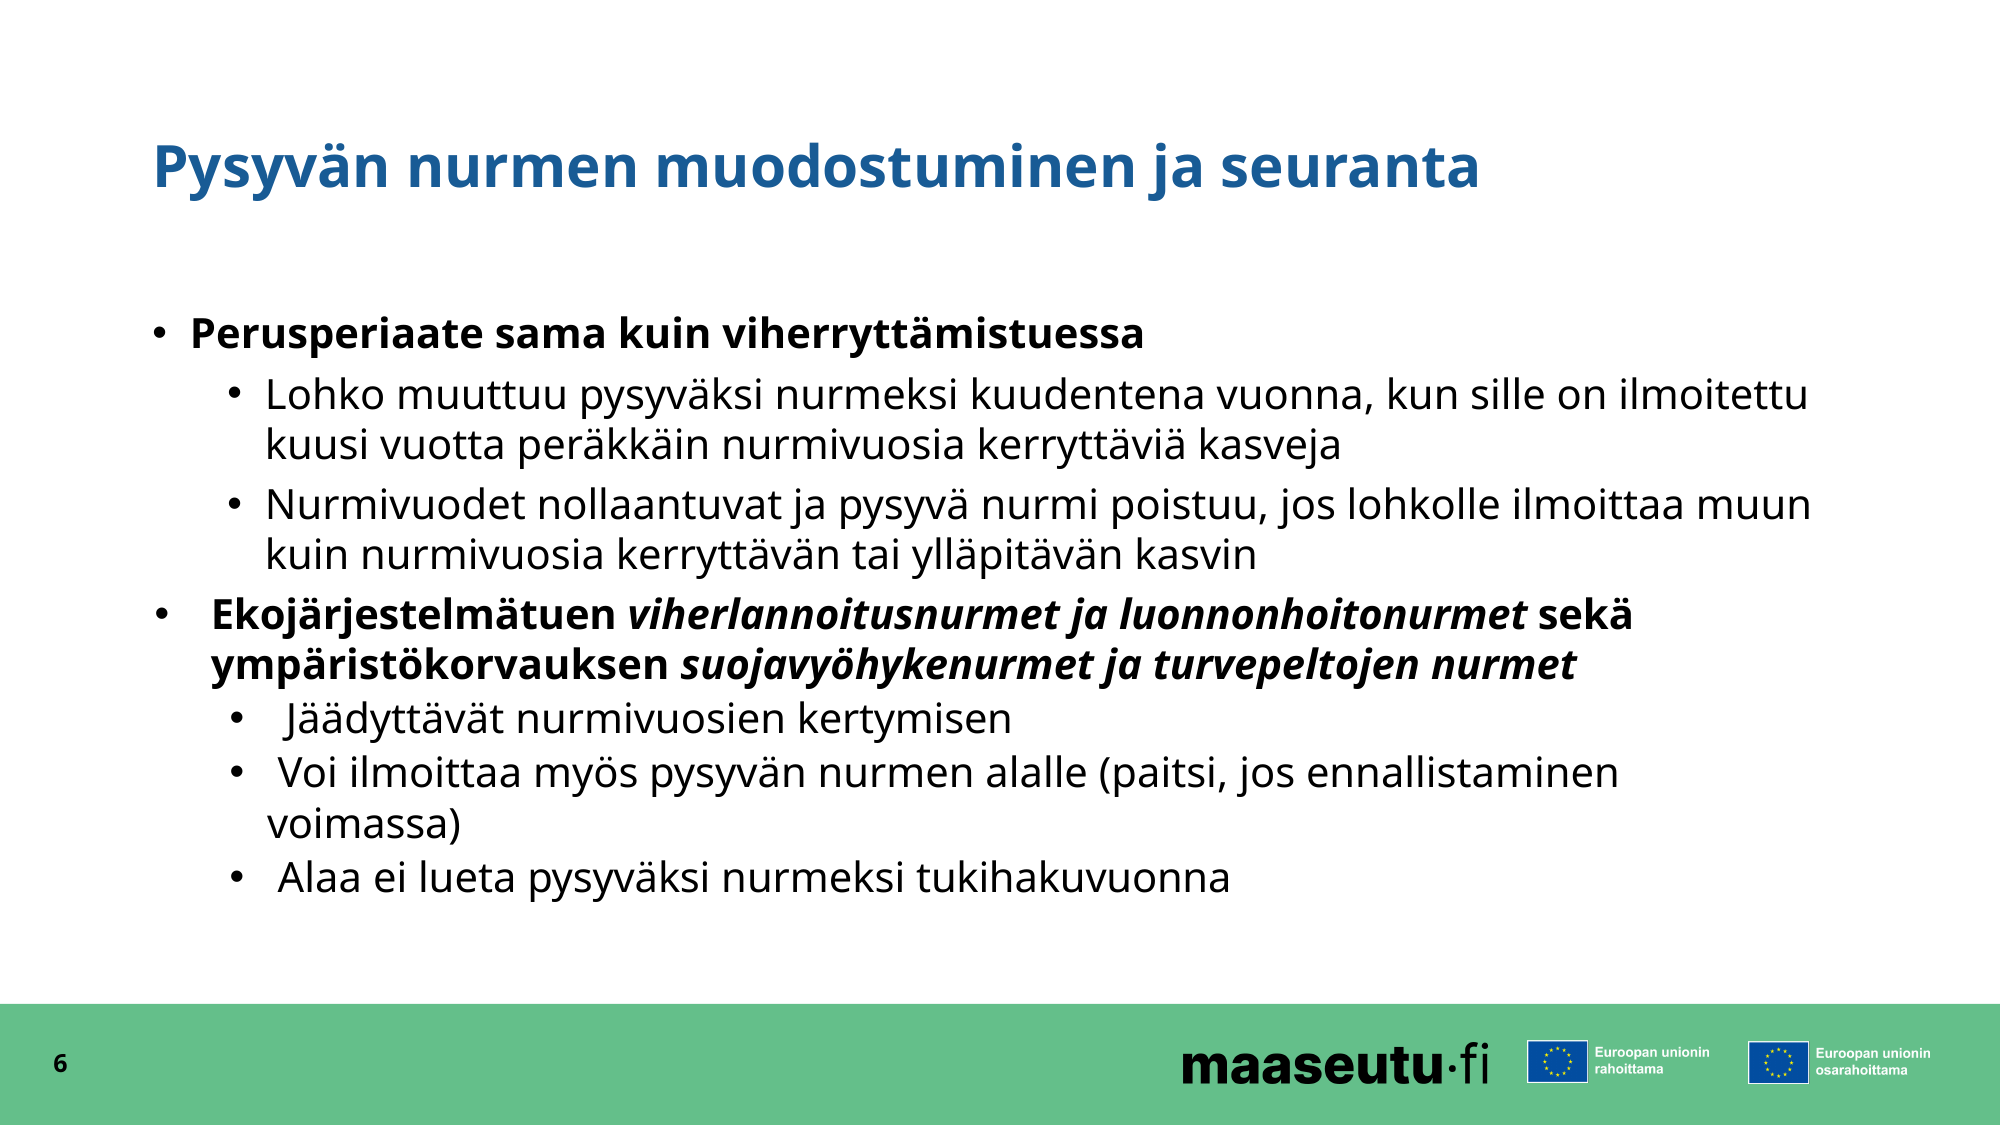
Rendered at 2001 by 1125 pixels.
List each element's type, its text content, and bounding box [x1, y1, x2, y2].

picture [1527, 1040, 1709, 1083]
list Perusperiaate sama kuin viherryttämistuessa Lohko muuttuu pysyväksi nurmeksi kuudentena vuonna, kun sille on ilmoitettu kuusi vuotta peräkkäin nurmivuosia kerryttäviä kasveja Nurmivuodet nollaantuvat ja pysyvä nurmi poistuu, jos lohkolle ilmoittaa muun kuin nurmivuosia kerryttävän tai ylläpitävän kasvin Ekojärjestelmätuen viherlannoitusnurmet ja luonnonhoitonurmet sekä ympäristökorvauksen suojavyöhykenurmet ja turvepeltojen nurmet Jäädyttävät nurmivuosien kertymisen Voi ilmoittaa myös pysyvän nurmen alalle (paitsi, jos ennallistaminen voimassa) Alaa ei lueta pysyväksi nurmeksi tukihakuvuonna [137, 299, 1863, 1014]
picture [1748, 1041, 1930, 1084]
title Pysyvän nurmen muodostuminen ja seuranta [137, 59, 1863, 278]
picture [1183, 1042, 1488, 1084]
